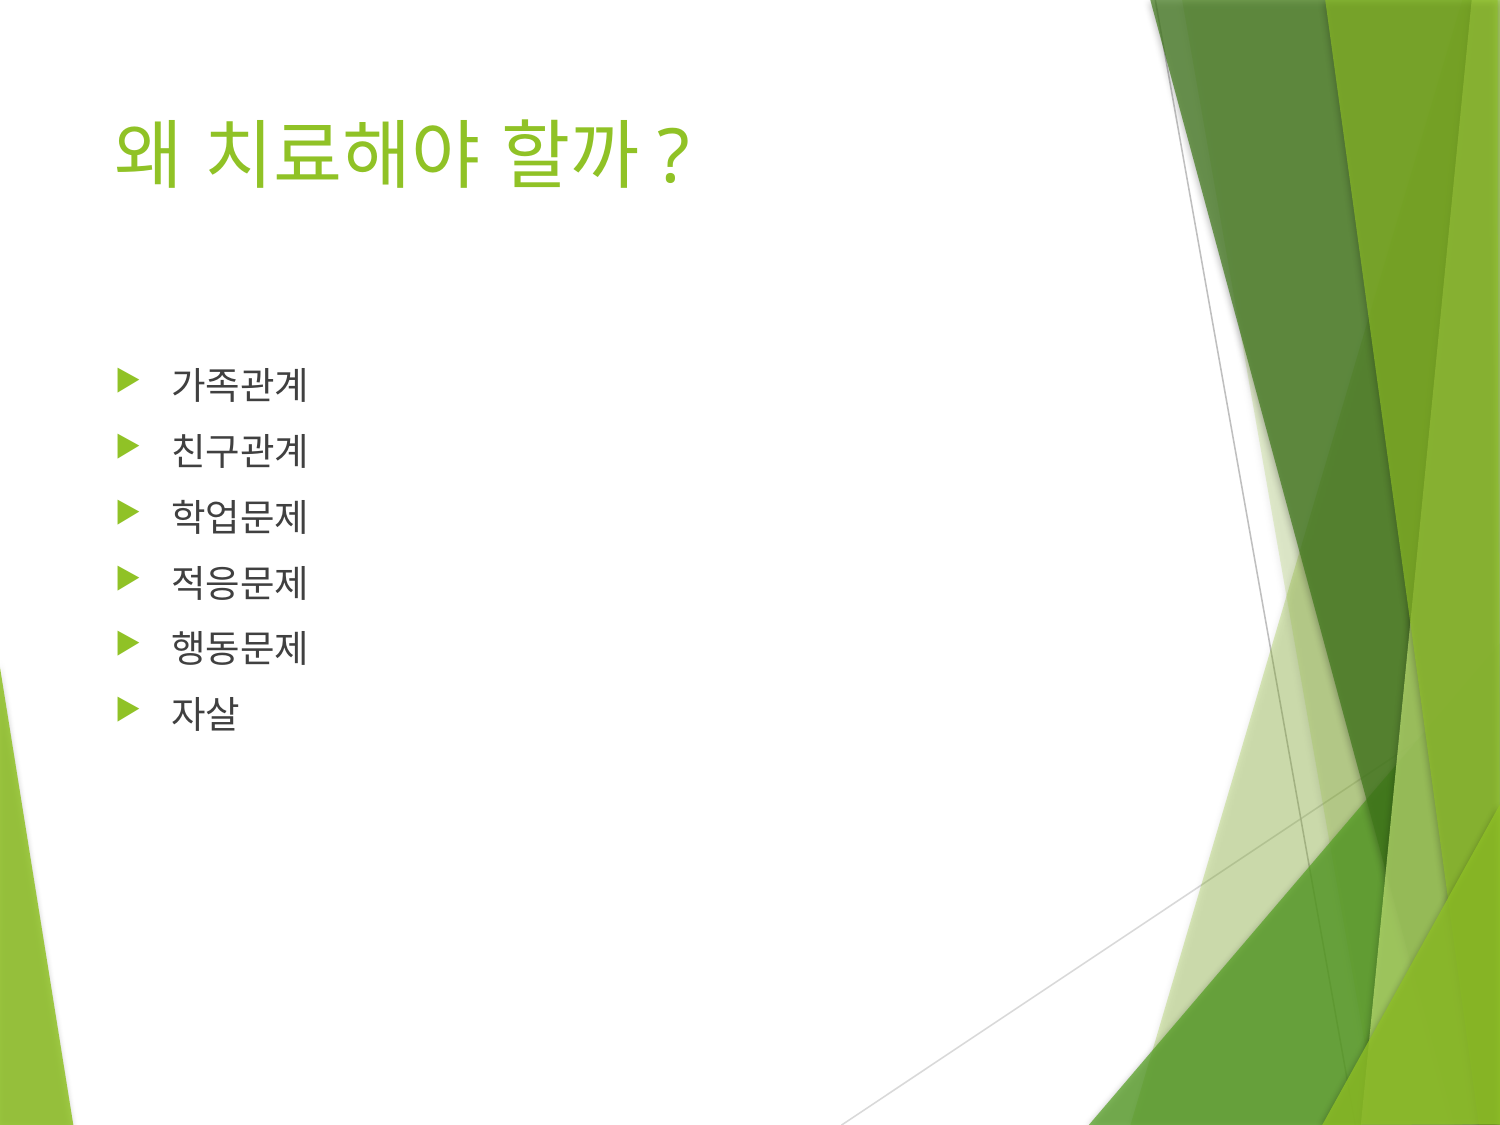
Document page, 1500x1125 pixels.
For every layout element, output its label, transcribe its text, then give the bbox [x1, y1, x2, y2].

list 가족관계 친구관계 학업문제 적응문제 행동문제 자살 [99, 354, 1142, 992]
title 왜 치료해야 할까? [99, 99, 1142, 317]
